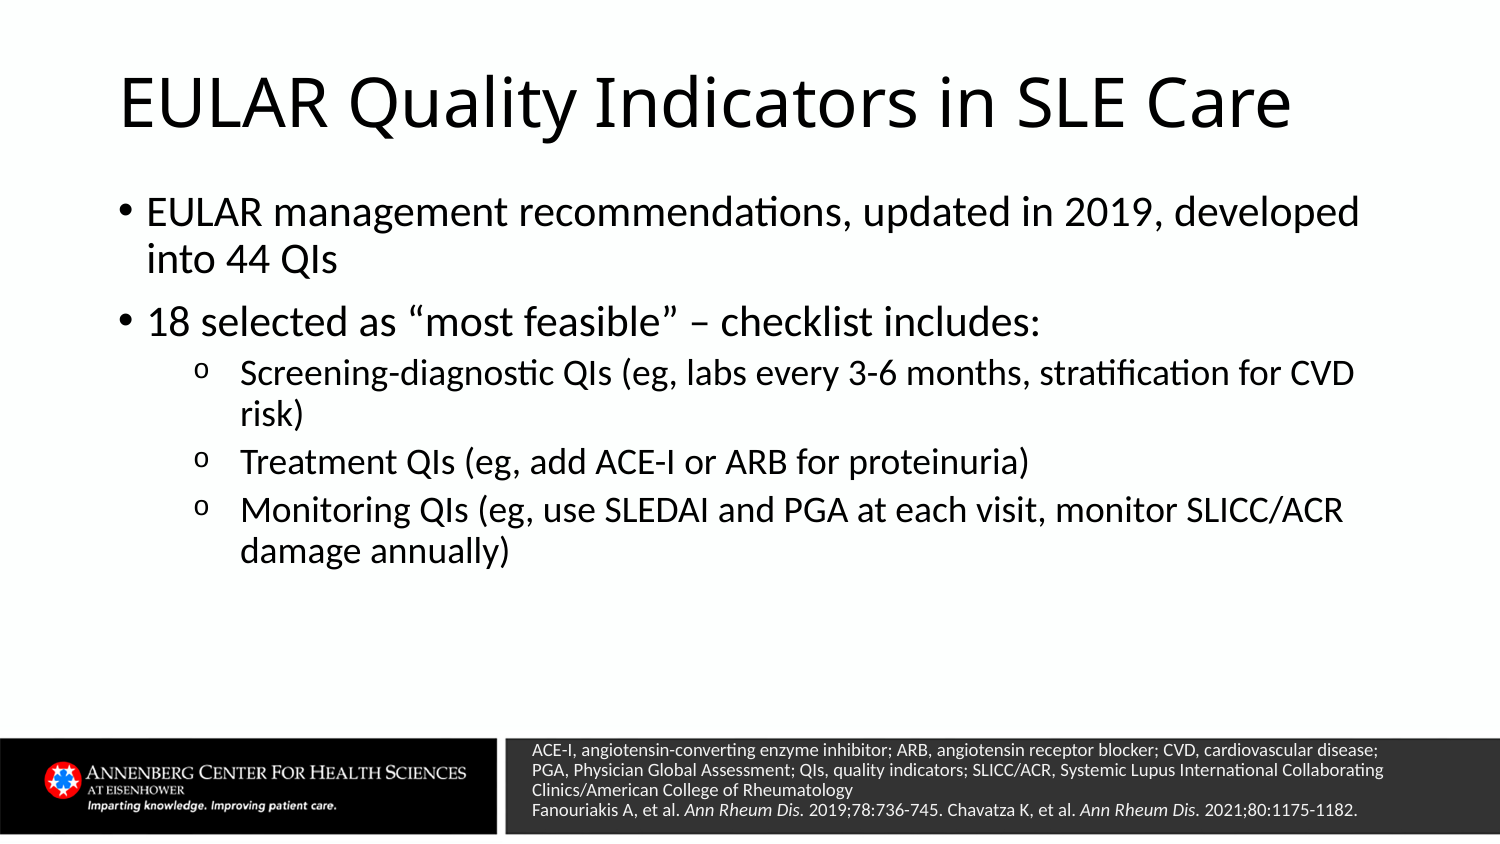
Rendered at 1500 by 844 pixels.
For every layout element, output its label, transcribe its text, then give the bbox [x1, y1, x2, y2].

picture [0, 0, 1500, 844]
title EULAR Quality Indicators in SLE Care [103, 44, 1397, 165]
list EULAR management recommendations, updated in 2019, developed into 44 QIs 18 selected as “most feasible” – checklist includes: Screening-diagnostic QIs (eg, labs every 3-6 months, stratification for CVD risk) Treatment QIs (eg, add ACE-I or ARB for proteinuria) Monitoring QIs (eg, use SLEDAI and PGA at each visit, monitor SLICC/ACR damage annually) [103, 180, 1397, 716]
list ACE-I, angiotensin-converting enzyme inhibitor; ARB, angiotensin receptor blocker; CVD, cardiovascular disease; PGA, Physician Global Assessment; QIs, quality indicators; SLICC/ACR, Systemic Lupus International Collaborating Clinics/American College of Rheumatology Fanouriakis A, et al. Ann Rheum Dis. 2019;78:736-745. Chavatza K, et al. Ann Rheum Dis. 2021;80:1175-1182. [517, 745, 1425, 829]
